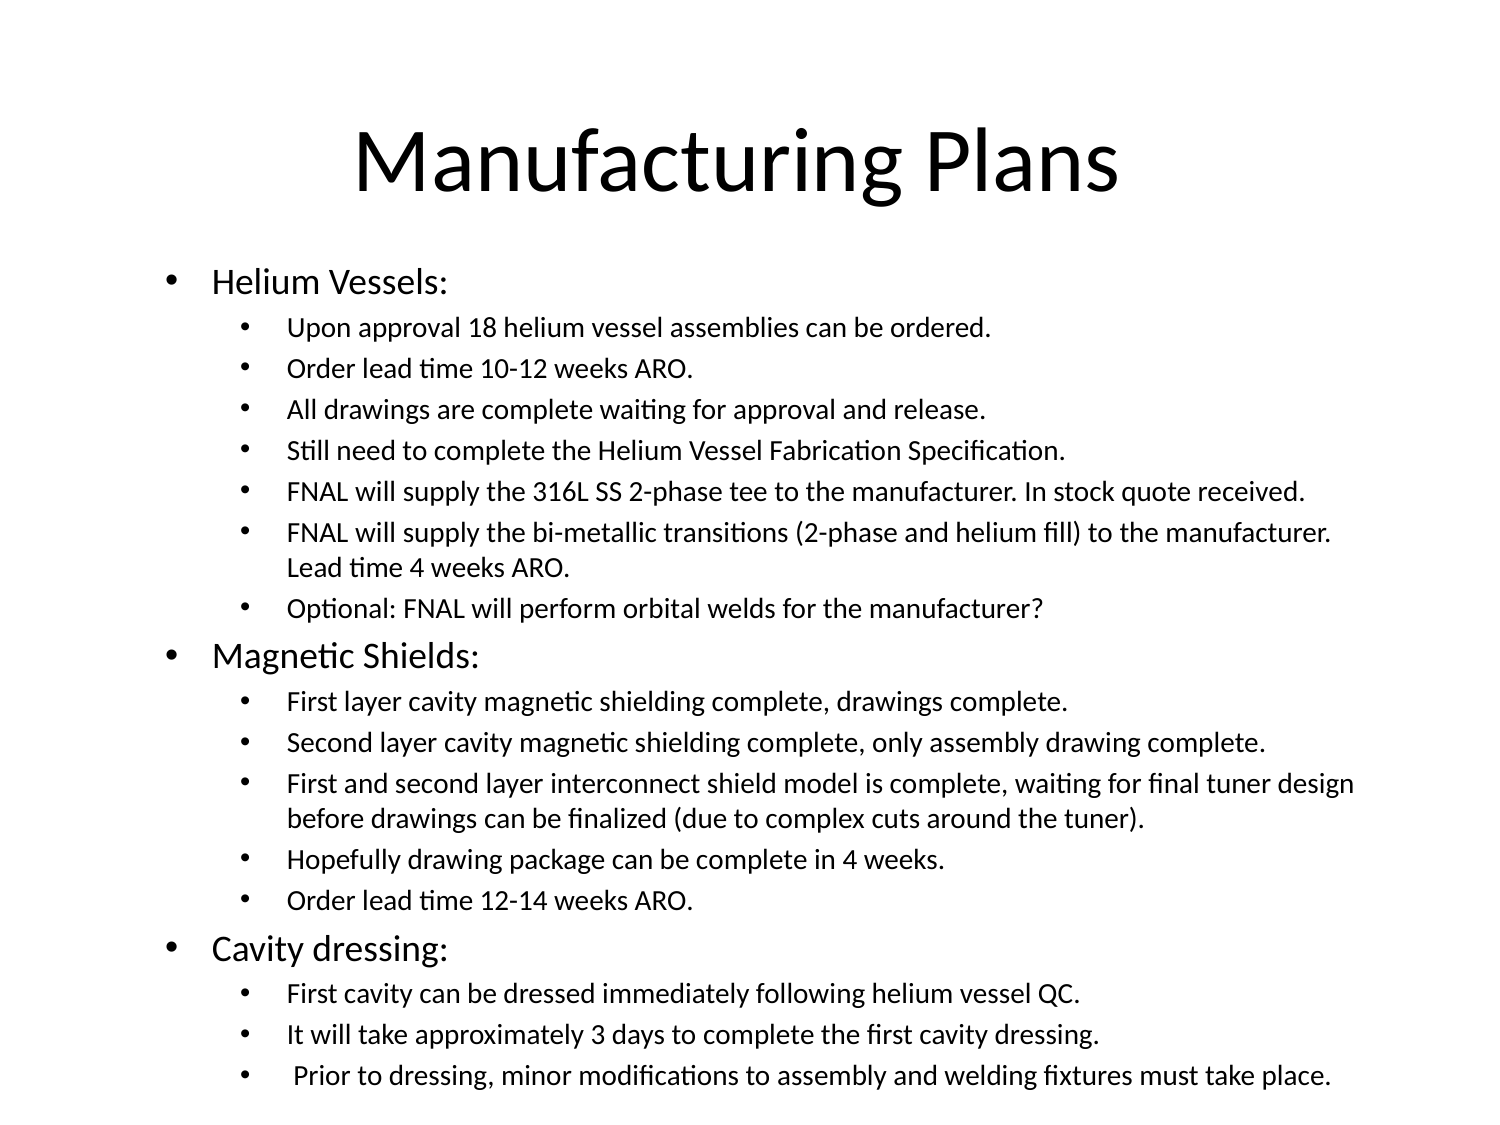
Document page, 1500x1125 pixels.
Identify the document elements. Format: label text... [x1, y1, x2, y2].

title Manufacturing Plans [99, 33, 1375, 249]
subtitle Helium Vessels: Upon approval 18 helium vessel assemblies can be ordered. Order lead time 10-12 weeks ARO. All drawings are complete waiting for approval and release. Still need to complete the Helium Vessel Fabrication Specification. FNAL will supply the 316L SS 2-phase tee to the manufacturer. In stock quote received. FNAL will supply the bi-metallic transitions (2-phase and helium fill) to the manufacturer. Lead time 4 weeks ARO. Optional: FNAL will perform orbital welds for the manufacturer? Magnetic Shields: First layer cavity magnetic shielding complete, drawings complete. Second layer cavity magnetic shielding complete, only assembly drawing complete. First and second layer interconnect shield model is complete, waiting for final tuner design before drawings can be finalized (due to complex cuts around the tuner). Hopefully drawing package can be complete in 4 weeks. Order lead time 12-14 weeks ARO. Cavity dressing: First cavity can be dressed immediately following helium vessel QC. It will take approximately 3 days to complete the first cavity dressing. Prior to dressing, minor modifications to assembly and welding fixtures must take place. [75, 249, 1375, 1113]
